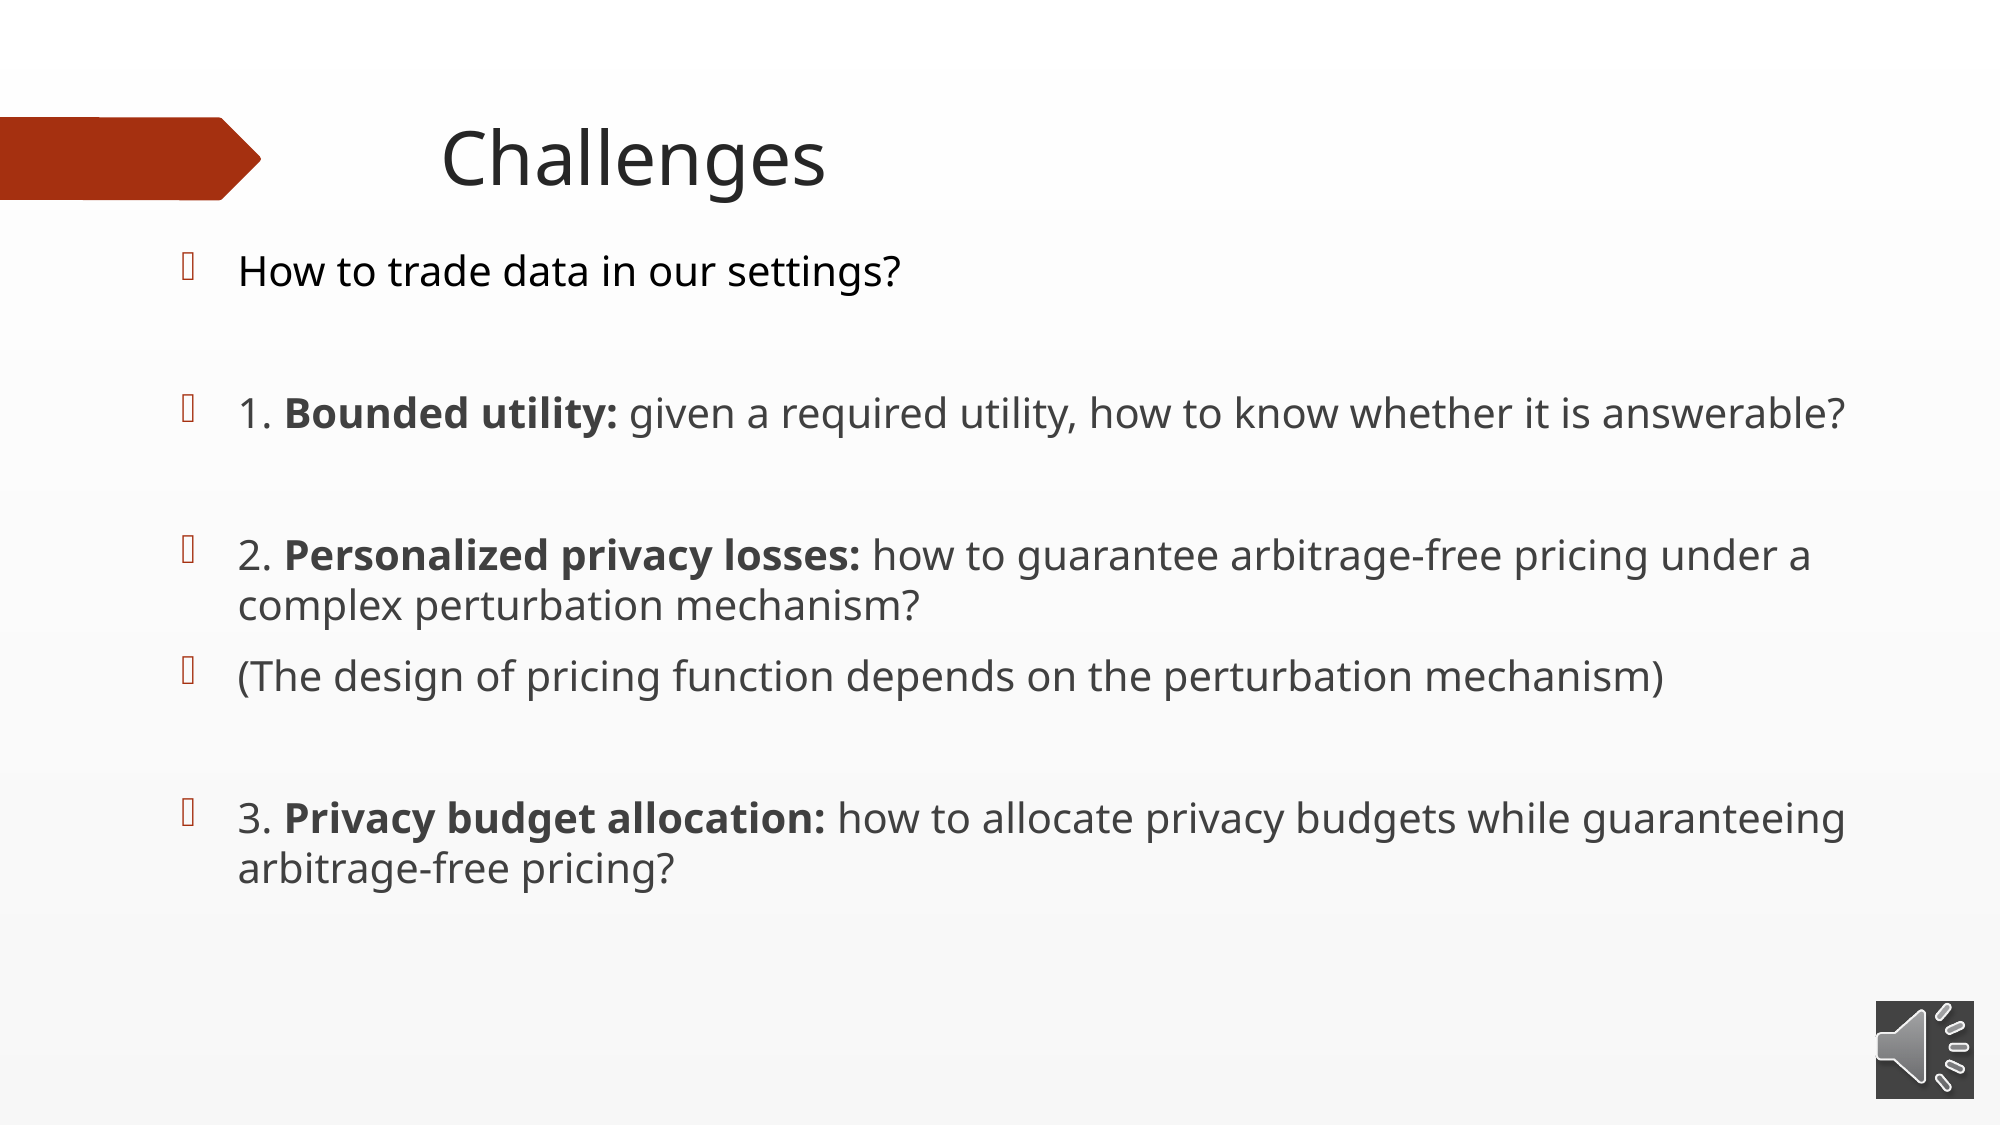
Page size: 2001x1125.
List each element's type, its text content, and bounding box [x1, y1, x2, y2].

list How to trade data in our settings? 1. Bounded utility: given a required utility, how to know whether it is answerable? 2. Personalized privacy losses: how to guarantee arbitrage-free pricing under a complex perturbation mechanism? (The design of pricing function depends on the perturbation mechanism) 3. Privacy budget allocation: how to allocate privacy budgets while guaranteeing arbitrage-free pricing? [166, 237, 1948, 1106]
picture [1874, 999, 1976, 1101]
title Challenges [425, 102, 1888, 237]
